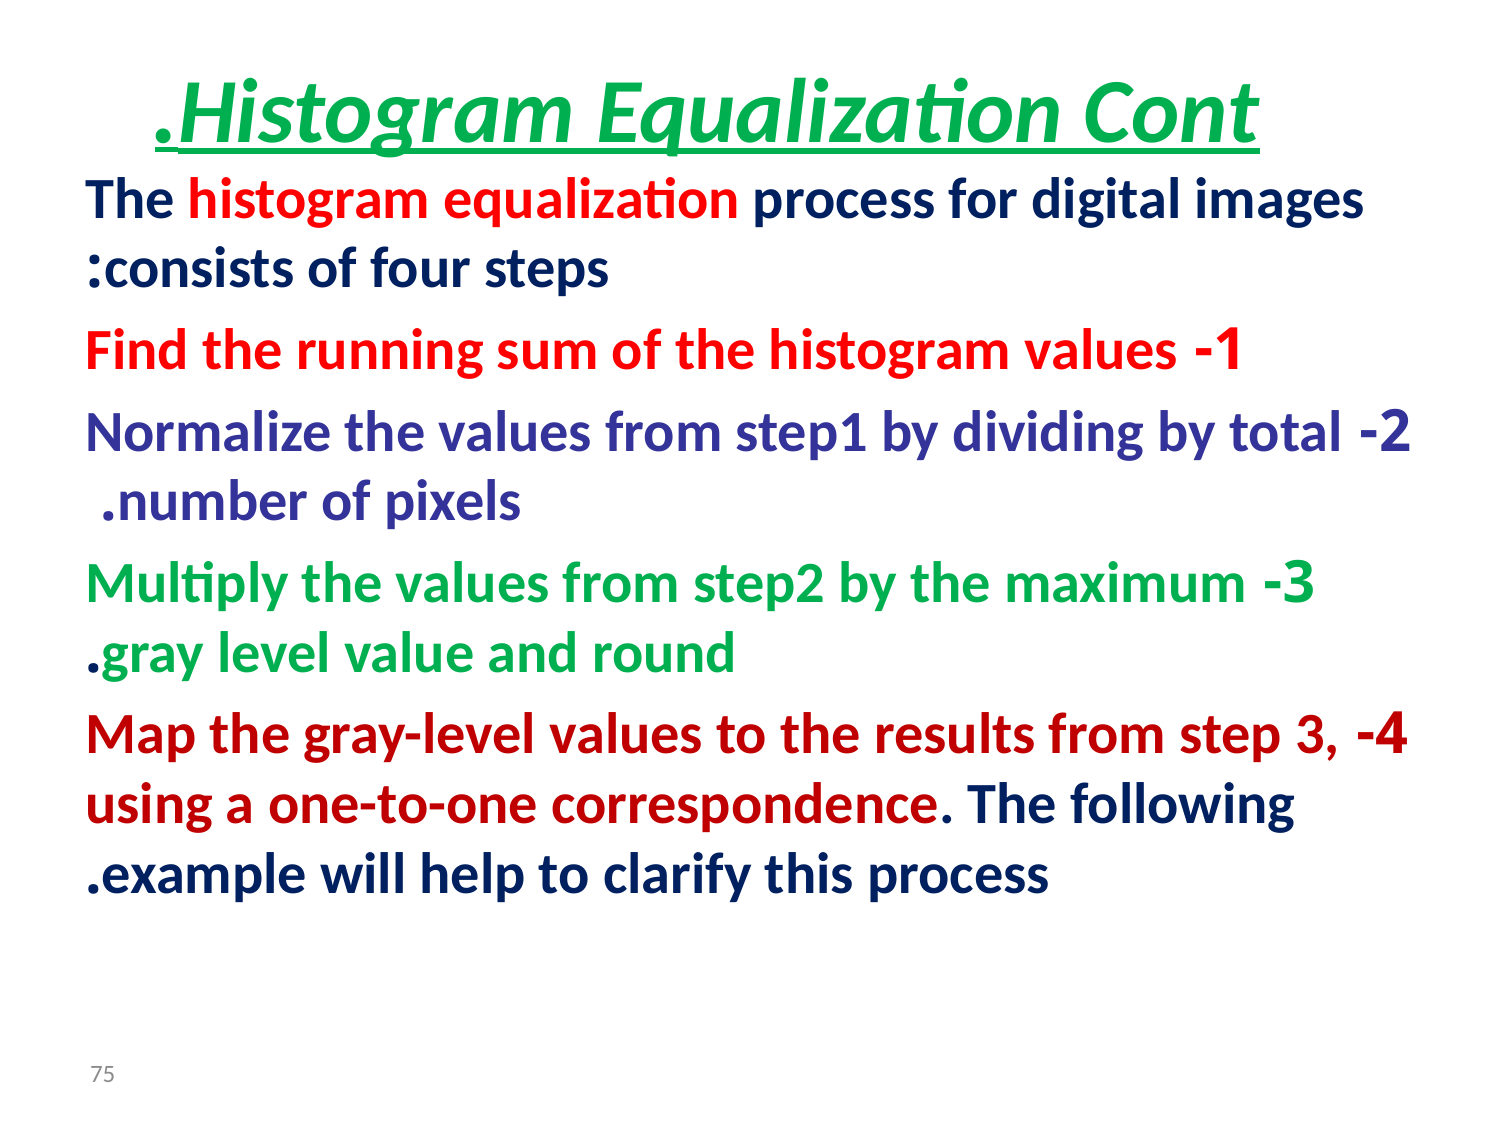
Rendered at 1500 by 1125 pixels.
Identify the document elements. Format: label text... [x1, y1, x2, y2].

subtitle The histogram equalization process for digital images consists of four steps: 1- Find the running sum of the histogram values 2- Normalize the values from step1 by dividing by total number of pixels. 3- Multiply the values from step2 by the maximum gray level value and round. 4- Map the gray-level values to the results from step 3, using a one-to-one correspondence. The following example will help to clarify this process. [70, 152, 1442, 1079]
title Histogram Equalization Cont. [70, 35, 1346, 152]
slide_number 75 [75, 1042, 425, 1103]
